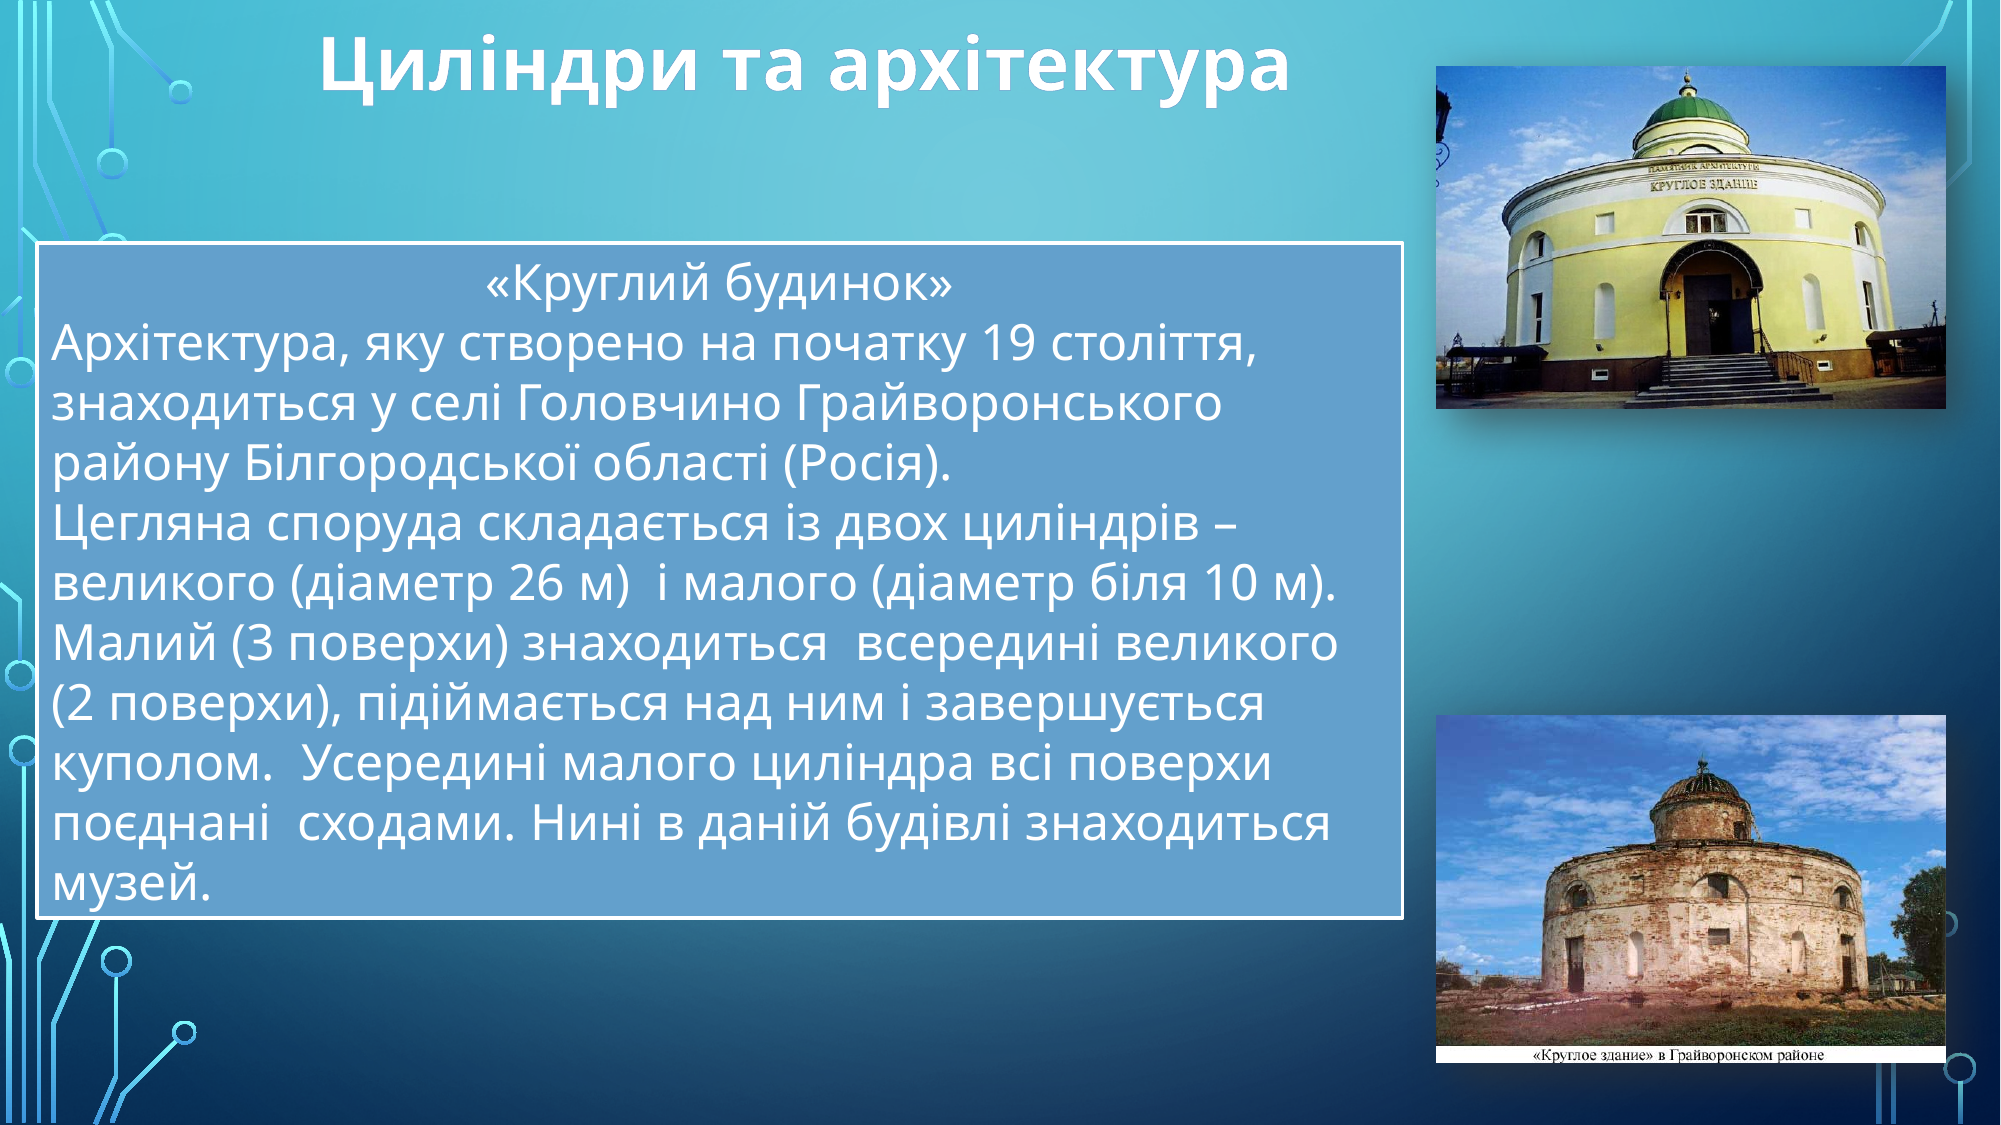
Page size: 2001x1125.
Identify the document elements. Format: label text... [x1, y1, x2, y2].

picture [1436, 715, 1946, 1063]
picture [1436, 65, 1946, 410]
text_box «Круглий будинок» Архітектура, яку створено на початку 19 століття, знаходиться у селі Головчино Грайворонського району Білгородської області (Росія). Цегляна споруда складається із двох циліндрів – великого (діаметр 26 м) і малого (діаметр біля 10 м). Малий (3 поверхи) знаходиться всередині великого (2 поверхи), підіймається над ним і завершується куполом. Усередині малого циліндра всі поверхи поєднані сходами. Нині в даній будівлі знаходиться музей. [35, 241, 1404, 920]
title Циліндри та архітектура [301, 0, 1853, 133]
